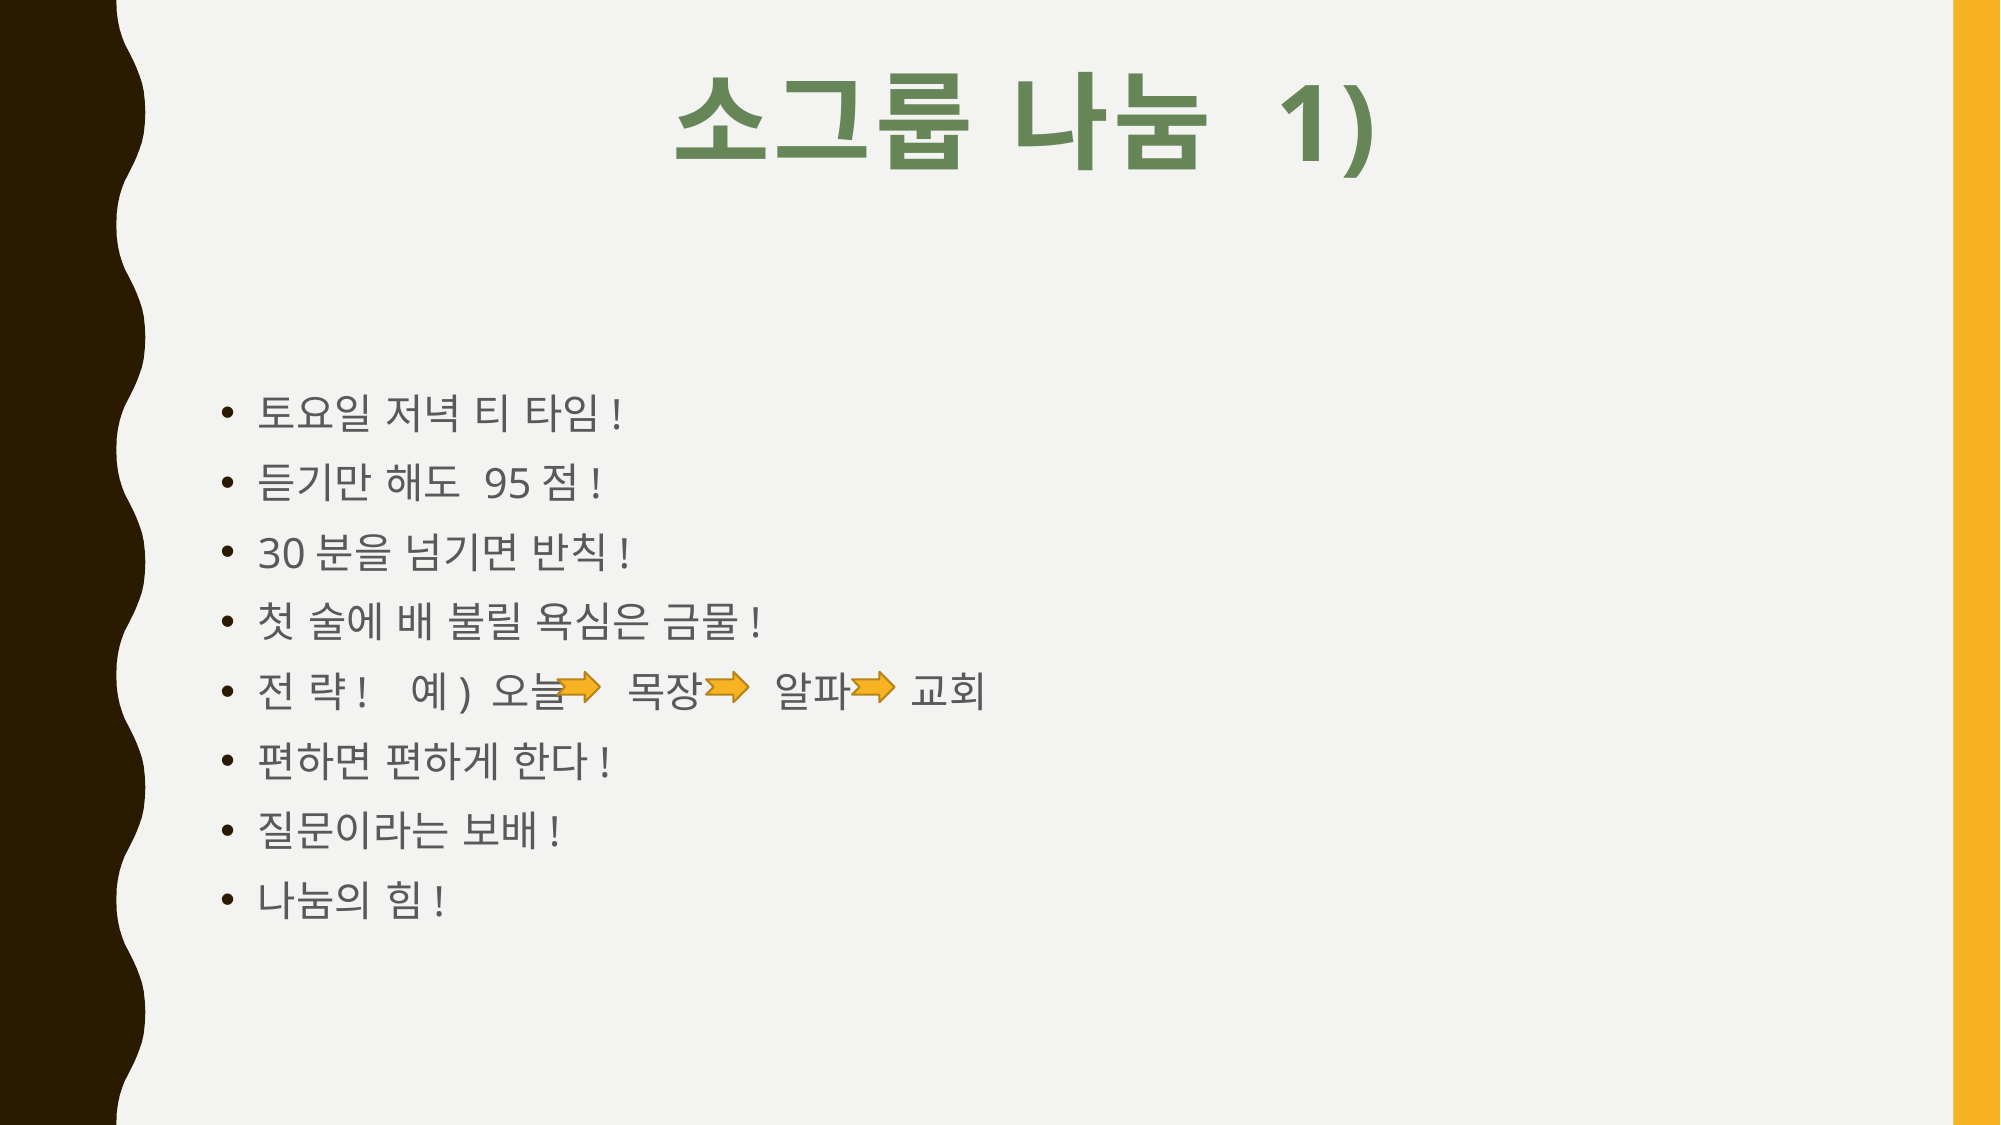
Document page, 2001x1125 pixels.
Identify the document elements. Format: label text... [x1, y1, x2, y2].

title 소그룹 나눔 1) [205, 62, 1875, 308]
text_box [705, 670, 750, 704]
text_box [556, 670, 601, 704]
text_box [851, 670, 896, 704]
list 토요일 저녁 티 타임! 듣기만 해도 95점! 30분을 넘기면 반칙! 첫 술에 배 불릴 욕심은 금물! 전 략! 예) 오늘 목장 알파 교회 편하면 편하게 한다! 질문이라는 보배! 나눔의 힘! [205, 375, 1875, 965]
